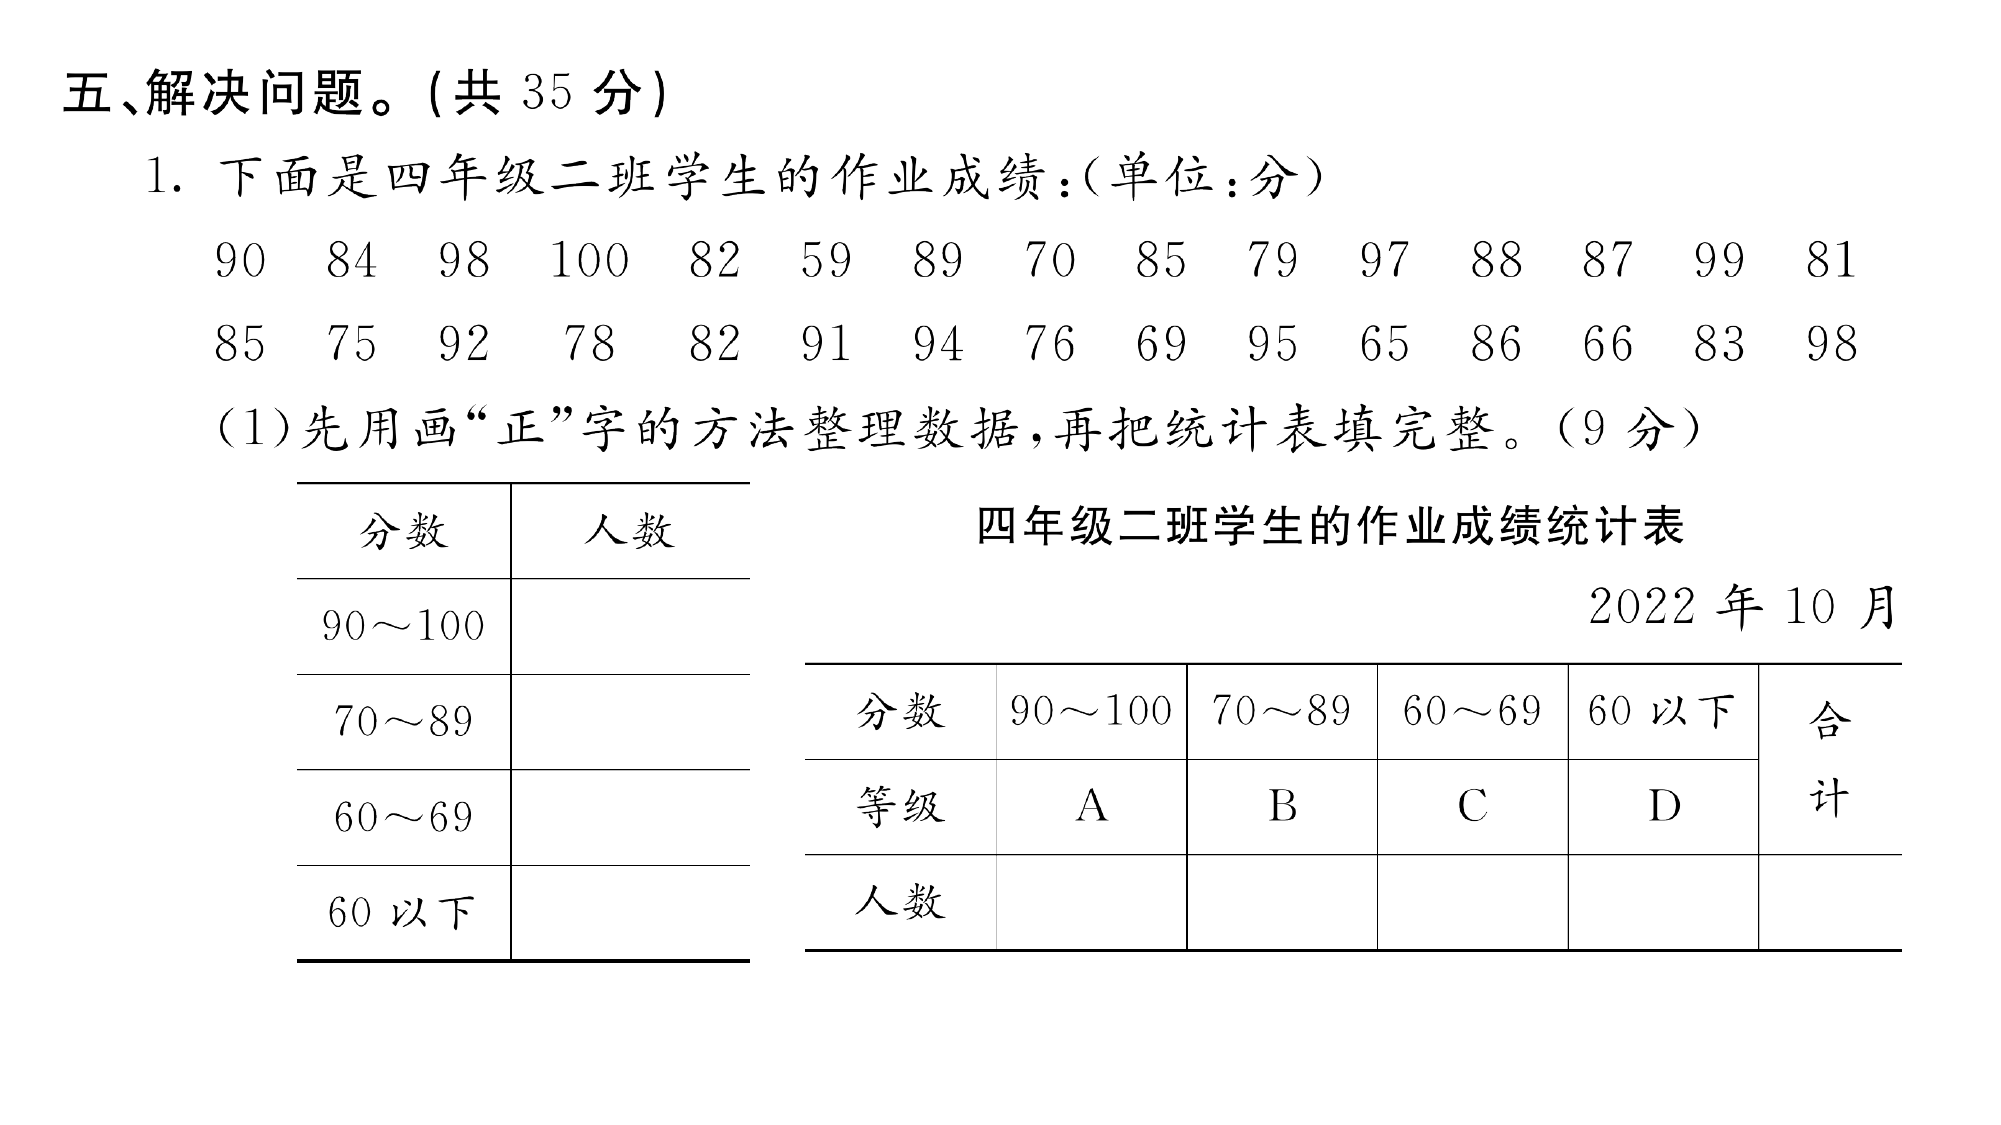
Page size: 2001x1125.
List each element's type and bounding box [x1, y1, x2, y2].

picture [58, 58, 1949, 981]
